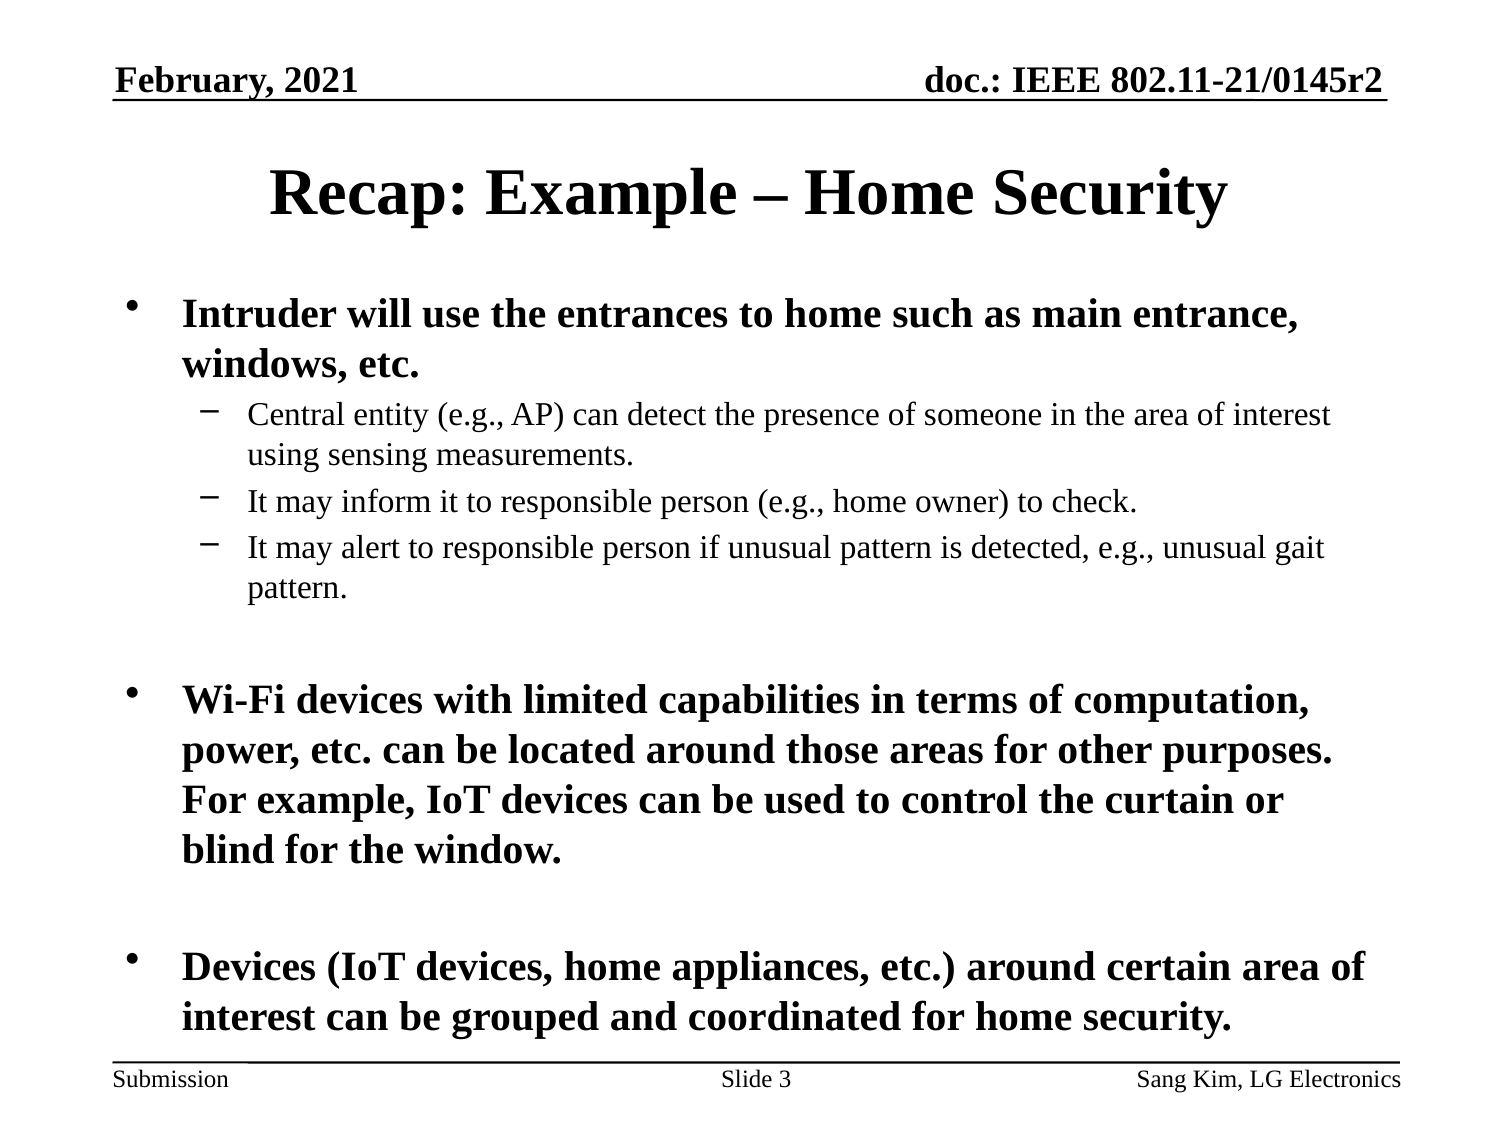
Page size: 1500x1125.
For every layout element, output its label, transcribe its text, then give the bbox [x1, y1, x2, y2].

footer Sang Kim, LG Electronics [1132, 1061, 1402, 1093]
text_box February, 2021 [115, 54, 360, 100]
list Intruder will use the entrances to home such as main entrance, windows, etc. Central entity (e.g., AP) can detect the presence of someone in the area of interest using sensing measurements. It may inform it to responsible person (e.g., home owner) to check. It may alert to responsible person if unusual pattern is detected, e.g., unusual gait pattern. Wi-Fi devices with limited capabilities in terms of computation, power, etc. can be located around those areas for other purposes. For example, IoT devices can be used to control the curtain or blind for the window. Devices (IoT devices, home appliances, etc.) around certain area of interest can be grouped and coordinated for home security. [110, 278, 1386, 1083]
title Recap: Example – Home Security [112, 112, 1388, 263]
slide_number Slide 3 [712, 1061, 800, 1093]
